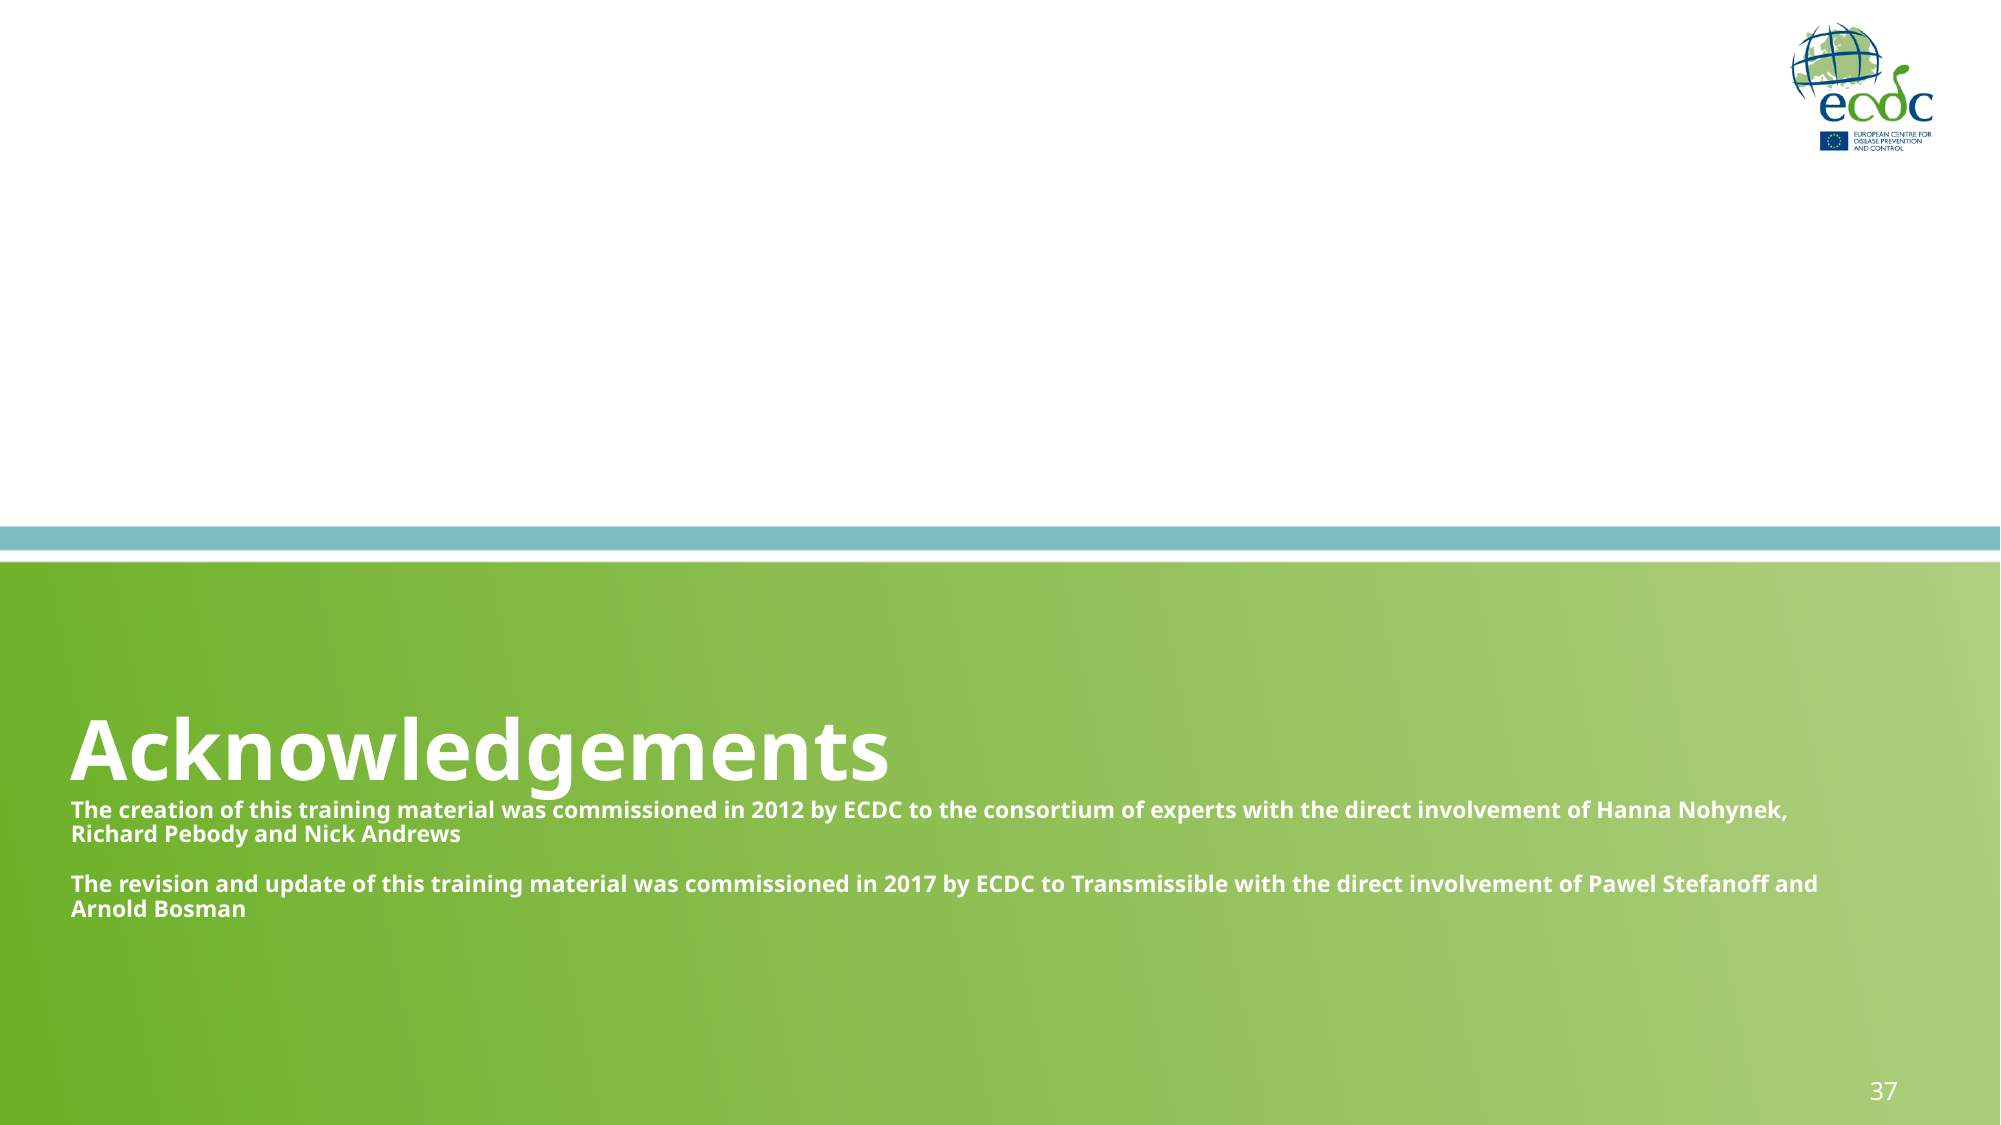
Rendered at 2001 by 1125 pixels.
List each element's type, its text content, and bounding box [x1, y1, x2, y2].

slide_number 37 [1494, 1062, 1914, 1123]
title Acknowledgements The creation of this training material was commissioned in 2012 by ECDC to the consortium of experts with the direct involvement of Hanna Nohynek, Richard Pebody and Nick Andrews The revision and update of this training material was commissioned in 2017 by ECDC to Transmissible with the direct involvement of Pawel Stefanoff and Arnold Bosman [70, 708, 1871, 1028]
picture [0, 0, 2000, 1125]
